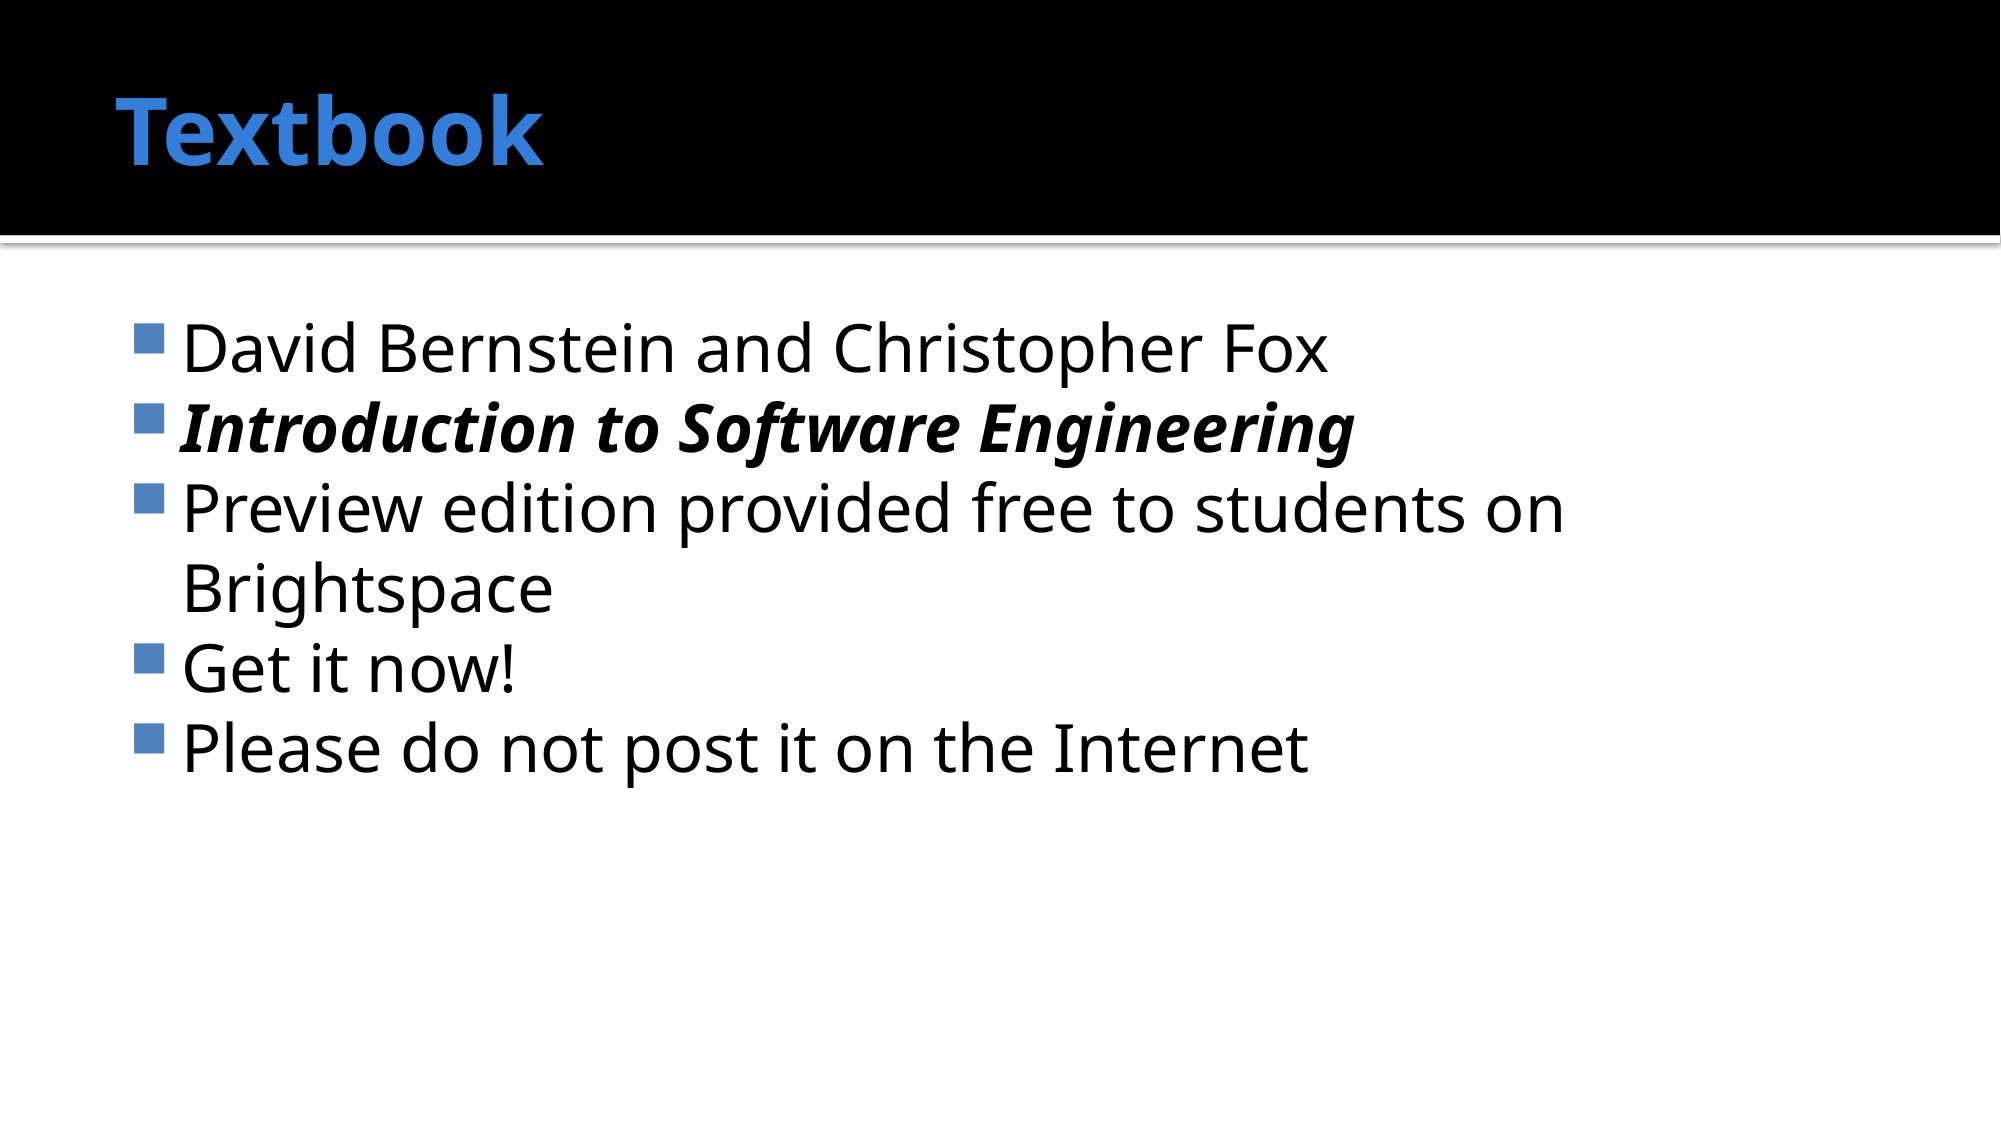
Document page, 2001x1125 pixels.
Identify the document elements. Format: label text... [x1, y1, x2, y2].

list David Bernstein and Christopher Fox Introduction to Software Engineering Preview edition provided free to students on Brightspace Get it now! Please do not post it on the Internet [99, 291, 1900, 1050]
title Textbook [99, 25, 1900, 231]
